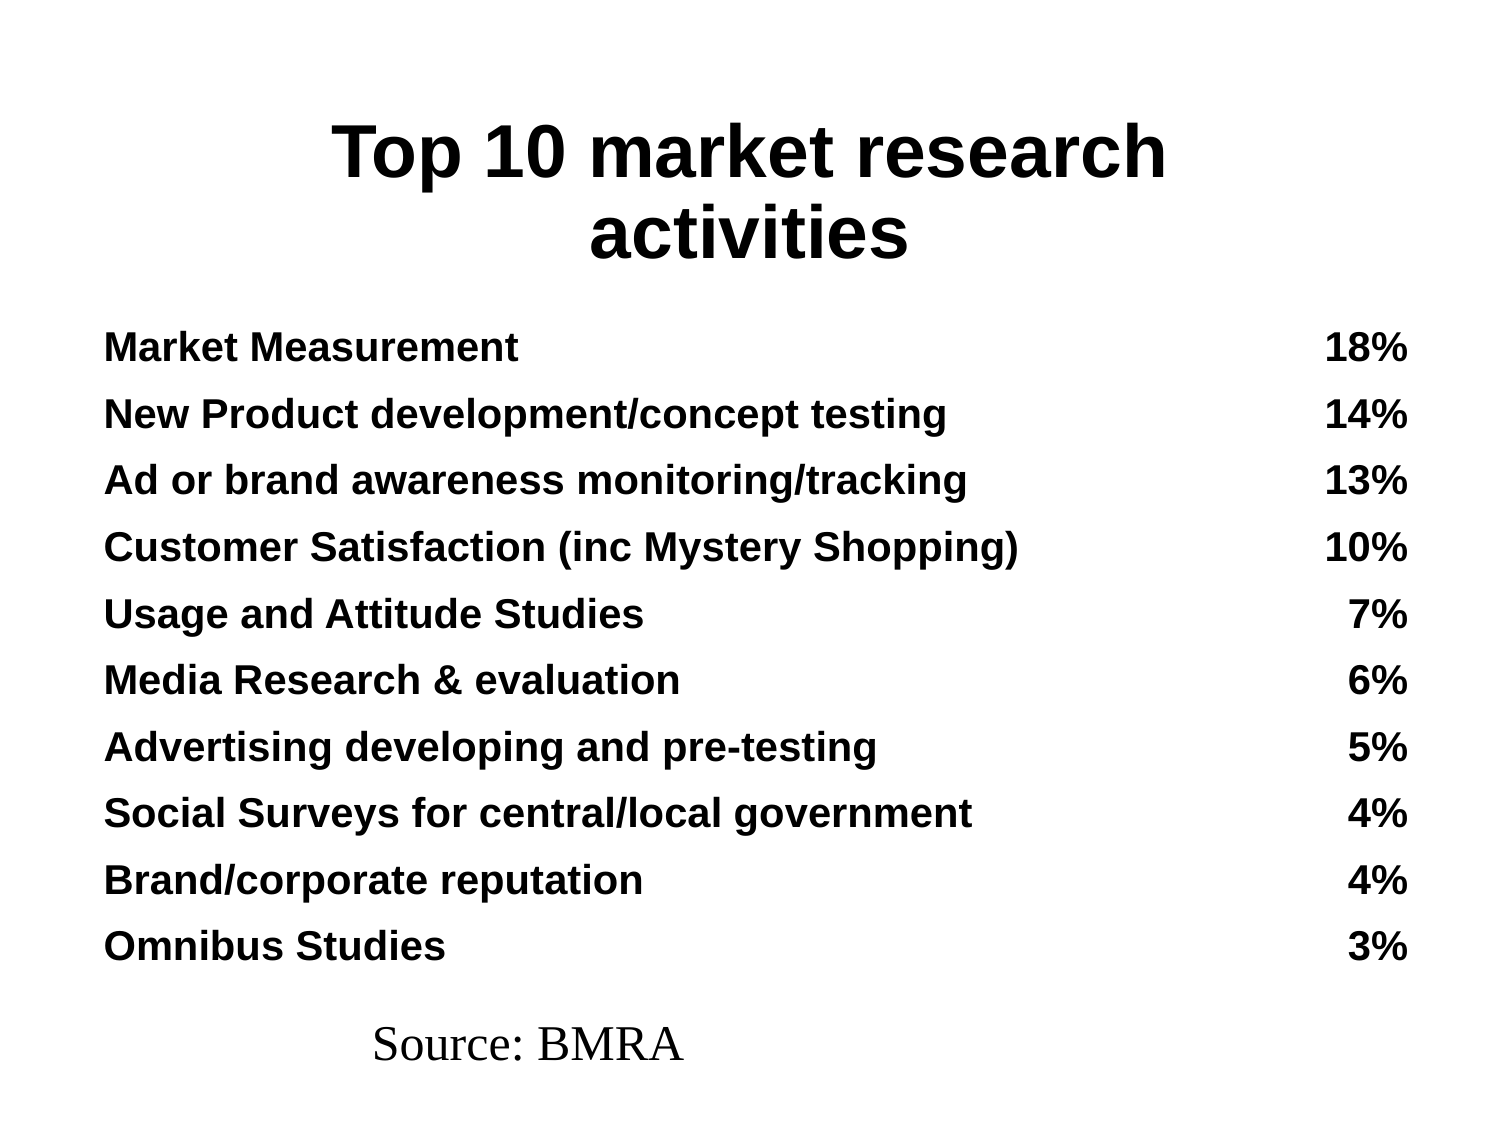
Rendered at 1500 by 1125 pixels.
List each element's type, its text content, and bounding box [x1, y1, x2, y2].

table_cell 5% [1191, 711, 1423, 777]
table_cell Usage and Attitude Studies [89, 578, 1191, 644]
table_cell Omnibus Studies [89, 911, 1191, 977]
table_cell Advertising developing and pre-testing [89, 711, 1191, 777]
table_header 18% [1191, 303, 1423, 378]
table_cell New Product development/concept testing [89, 378, 1191, 444]
table_cell 3% [1191, 911, 1423, 977]
table_cell Social Surveys for central/local government [89, 777, 1191, 844]
table_cell 4% [1191, 777, 1423, 844]
table_cell 4% [1191, 844, 1423, 911]
table_cell Customer Satisfaction (inc Mystery Shopping) [89, 511, 1191, 578]
table_cell Brand/corporate reputation [89, 844, 1191, 911]
table_cell 13% [1191, 444, 1423, 511]
table_cell Media Research & evaluation [89, 644, 1191, 711]
title Top 10 market research activities [161, 99, 1339, 288]
text_box Source: BMRA [357, 1002, 700, 1078]
table_cell 14% [1191, 378, 1423, 444]
table_cell 7% [1191, 578, 1423, 644]
table_cell 6% [1191, 644, 1423, 711]
table_header Market Measurement [89, 303, 1191, 378]
table_cell Ad or brand awareness monitoring/tracking [89, 444, 1191, 511]
table_cell 10% [1191, 511, 1423, 578]
